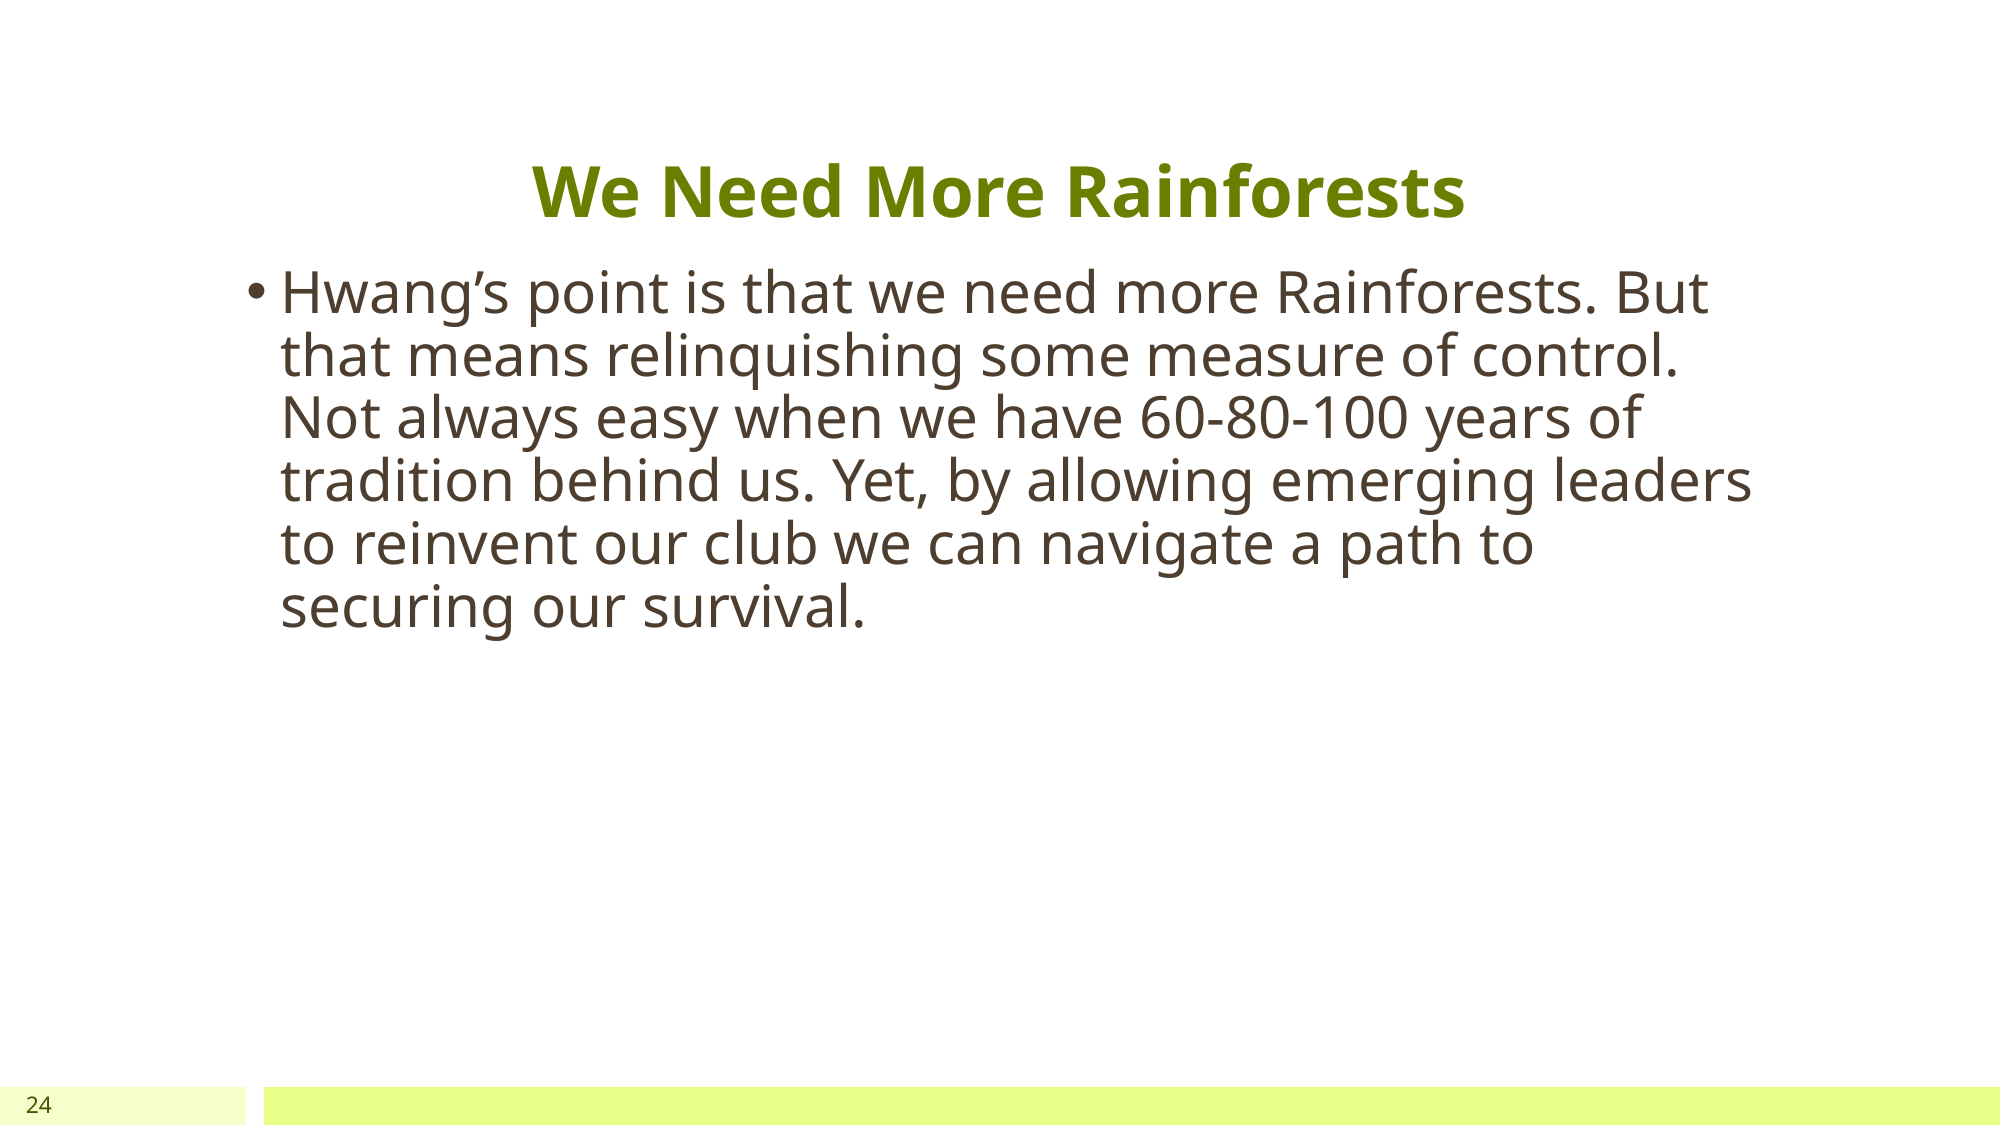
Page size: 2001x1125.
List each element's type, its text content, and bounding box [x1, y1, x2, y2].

slide_number 24 [0, 1087, 68, 1125]
title We Need More Rainforests [231, 45, 1769, 240]
list Hwang’s point is that we need more Rainforests. But that means relinquishing some measure of control. Not always easy when we have 60-80-100 years of tradition behind us. Yet, by allowing emerging leaders to reinvent our club we can navigate a path to securing our survival. [231, 255, 1769, 1014]
